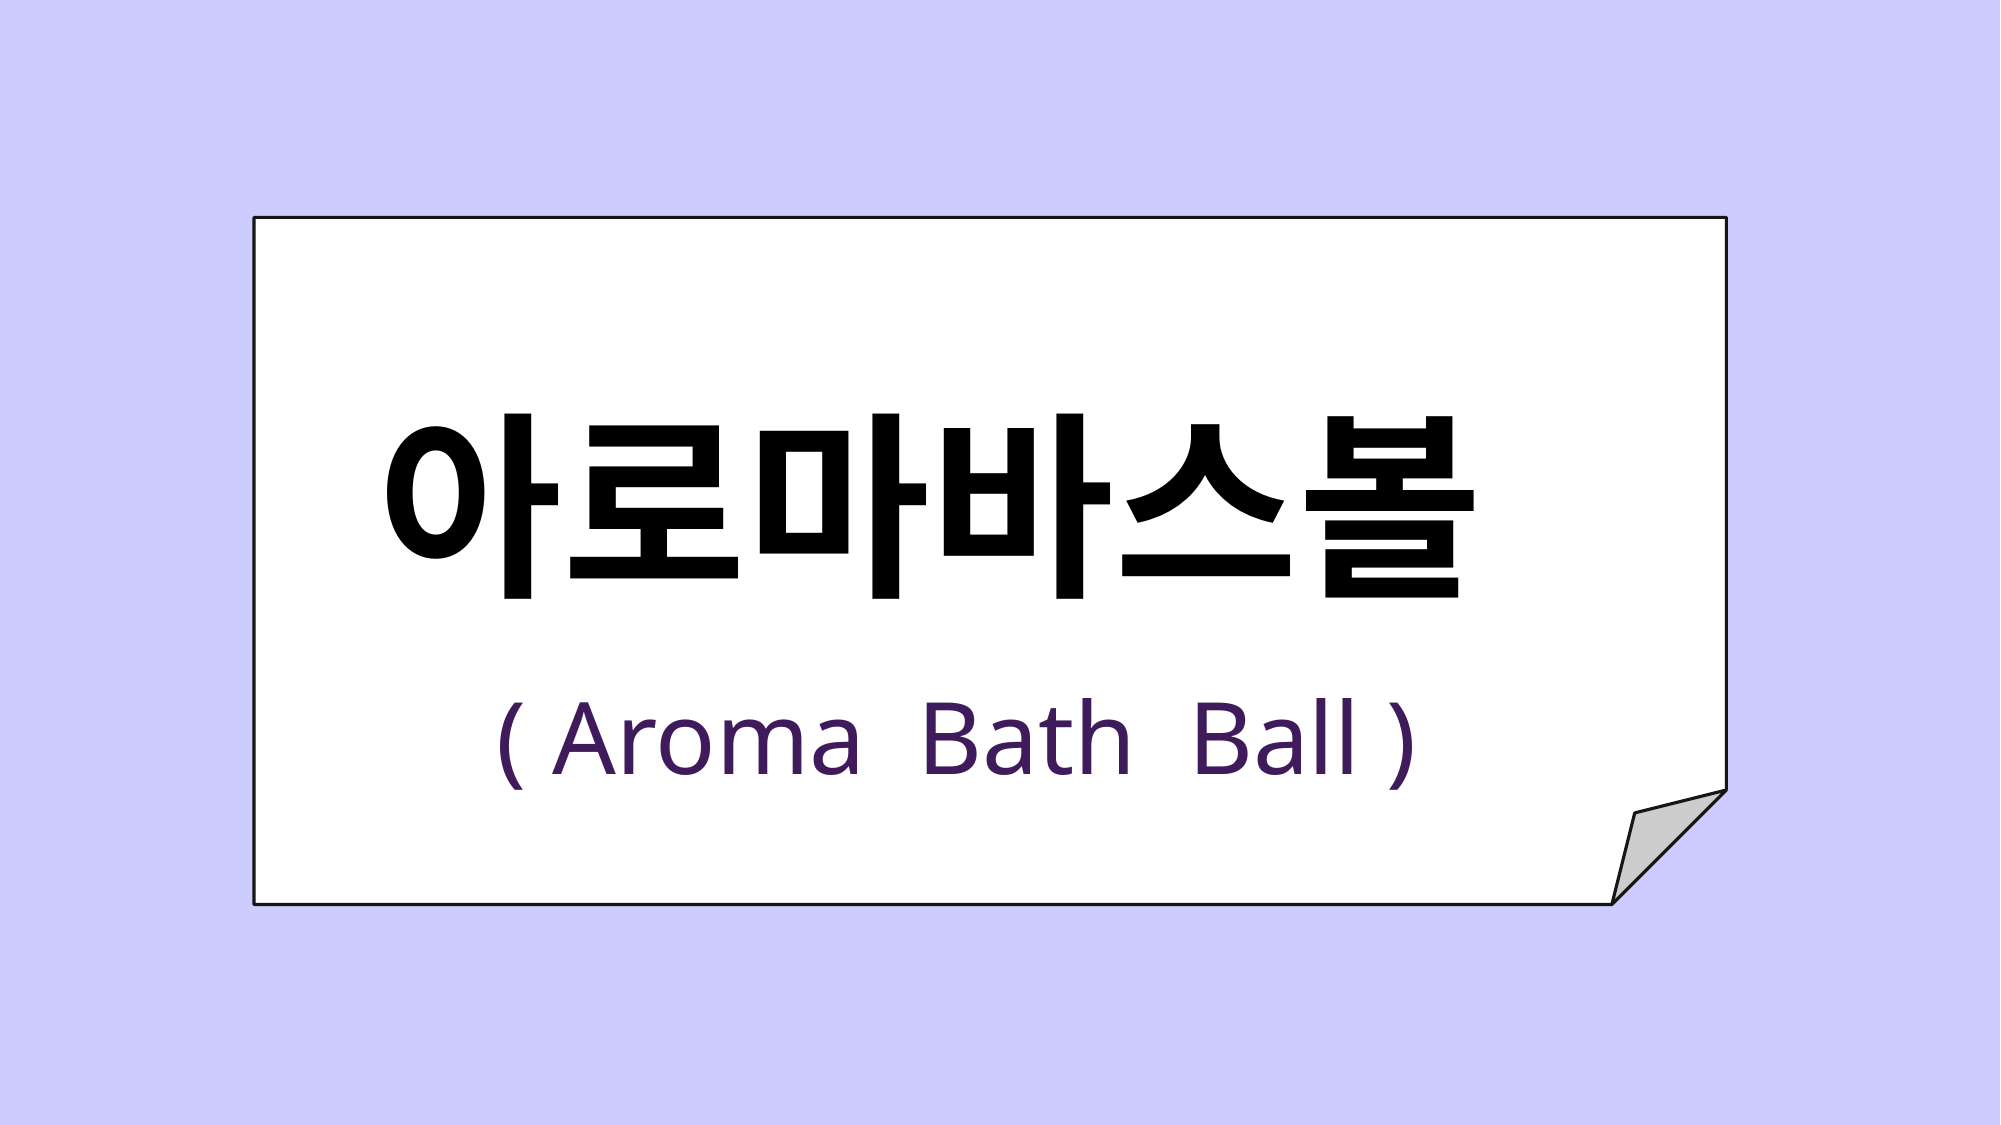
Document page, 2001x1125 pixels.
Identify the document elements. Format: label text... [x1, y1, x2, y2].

title 아로마바스볼 [363, 367, 1617, 630]
text_box [397, 592, 1651, 855]
text_box ( Aroma Bath Ball ) [481, 666, 1578, 802]
text_box [252, 215, 1728, 907]
